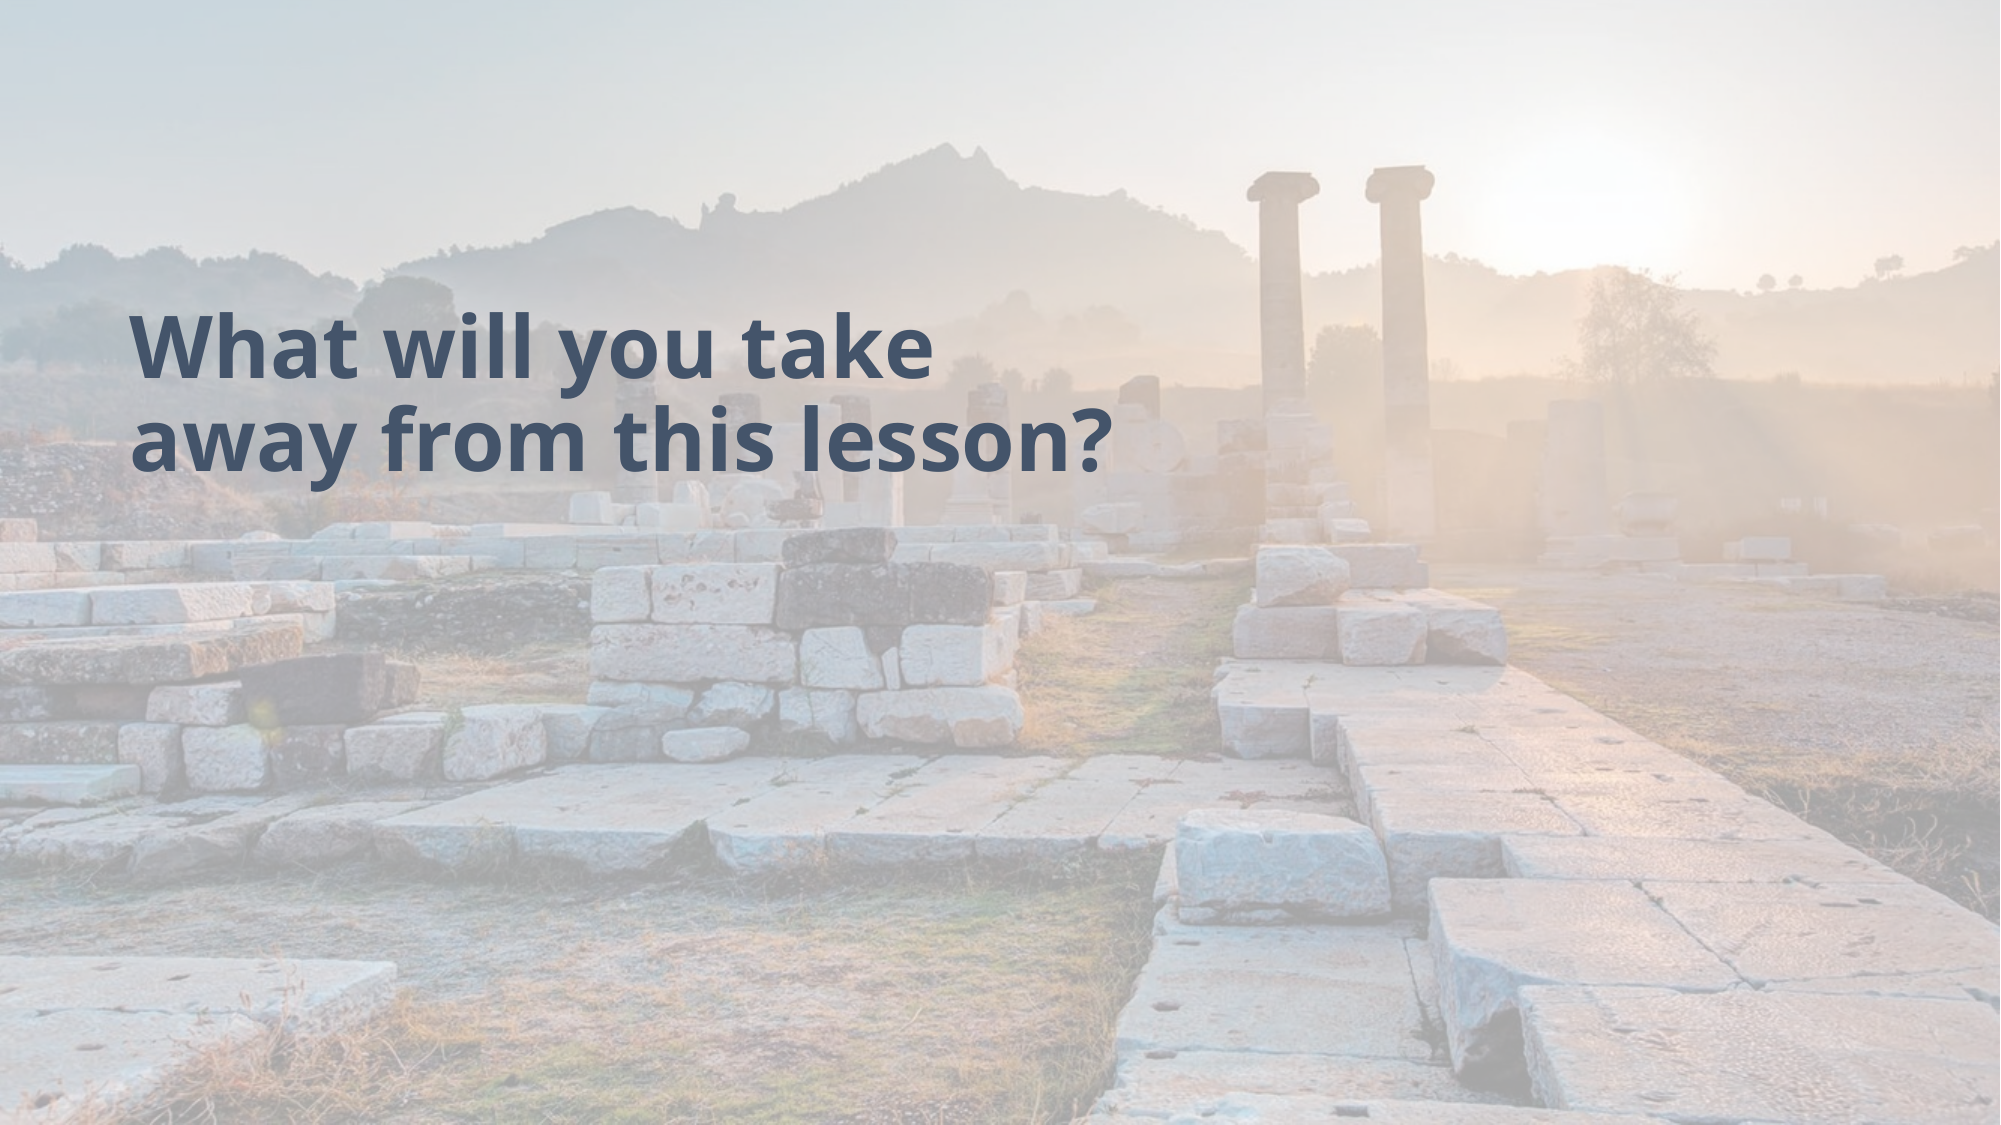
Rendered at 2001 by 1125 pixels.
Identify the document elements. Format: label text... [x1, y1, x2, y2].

title What will you take away from this lesson? [114, 235, 1190, 491]
